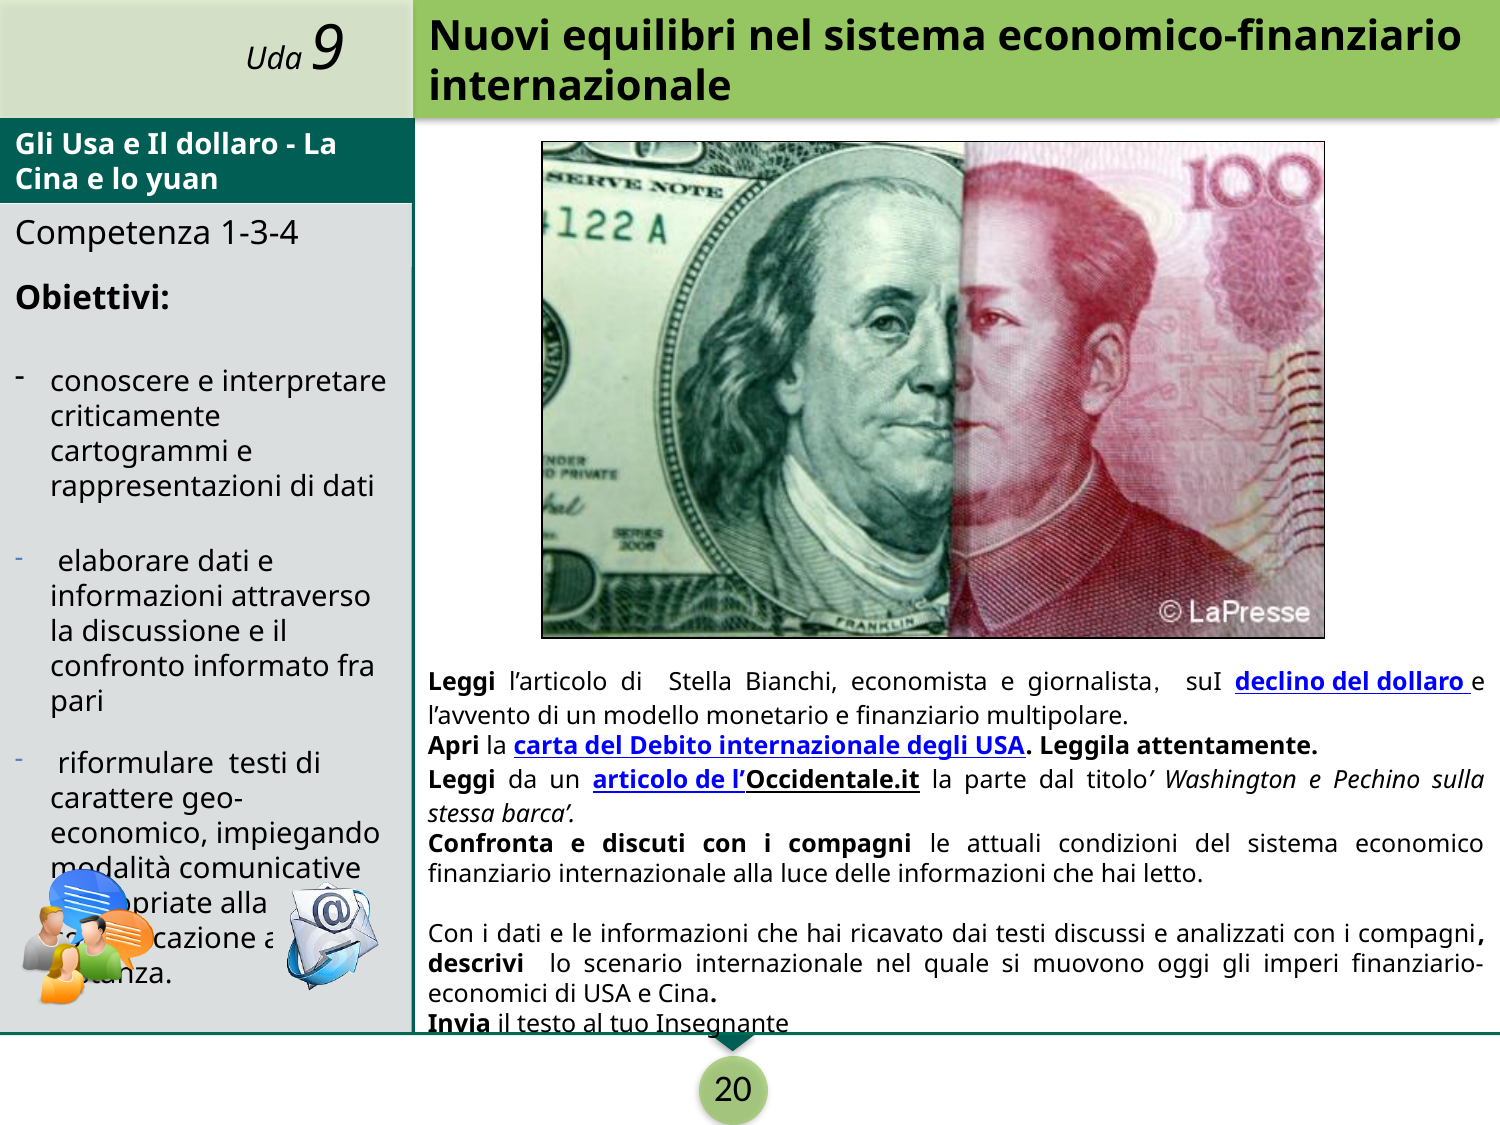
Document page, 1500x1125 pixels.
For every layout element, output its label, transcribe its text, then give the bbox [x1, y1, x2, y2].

text_box Competenza 1-3-4 Obiettivi: conoscere e interpretare criticamente cartogrammi e rappresentazioni di dati elaborare dati e informazioni attraverso la discussione e il confronto informato fra pari riformulare testi di carattere geo-economico, impiegando modalità comunicative appropriate alla comunicazione a distanza. [0, 203, 413, 1033]
text_box [0, 0, 413, 118]
title Nuovi equilibri nel sistema economico-finanziario internazionale [413, 0, 1500, 119]
text_box Leggi l’articolo di Stella Bianchi, economista e giornalista, suI declino del dollaro e l’avvento di un modello monetario e finanziario multipolare. Apri la carta del Debito internazionale degli USA. Leggila attentamente. Leggi da un articolo de l’Occidentale.it la parte dal titolo’ Washington e Pechino sulla stessa barca’. Confronta e discuti con i compagni le attuali condizioni del sistema economico finanziario internazionale alla luce delle informazioni che hai letto. Con i dati e le informazioni che hai ricavato dai testi discussi e analizzati con i compagni, descrivi lo scenario internazionale nel quale si muovono oggi gli imperi finanziario-economici di USA e Cina. Invia il testo al tuo Insegnante [413, 658, 1500, 1045]
text_box Uda 9 [177, 0, 414, 90]
text_box [710, 1117, 757, 1125]
text_box [723, 1045, 743, 1052]
text_box 20 [680, 1056, 786, 1117]
picture [18, 868, 157, 1007]
picture [272, 880, 385, 991]
picture [542, 141, 1325, 638]
text_box Gli Usa e Il dollaro - La Cina e lo yuan [0, 118, 414, 203]
